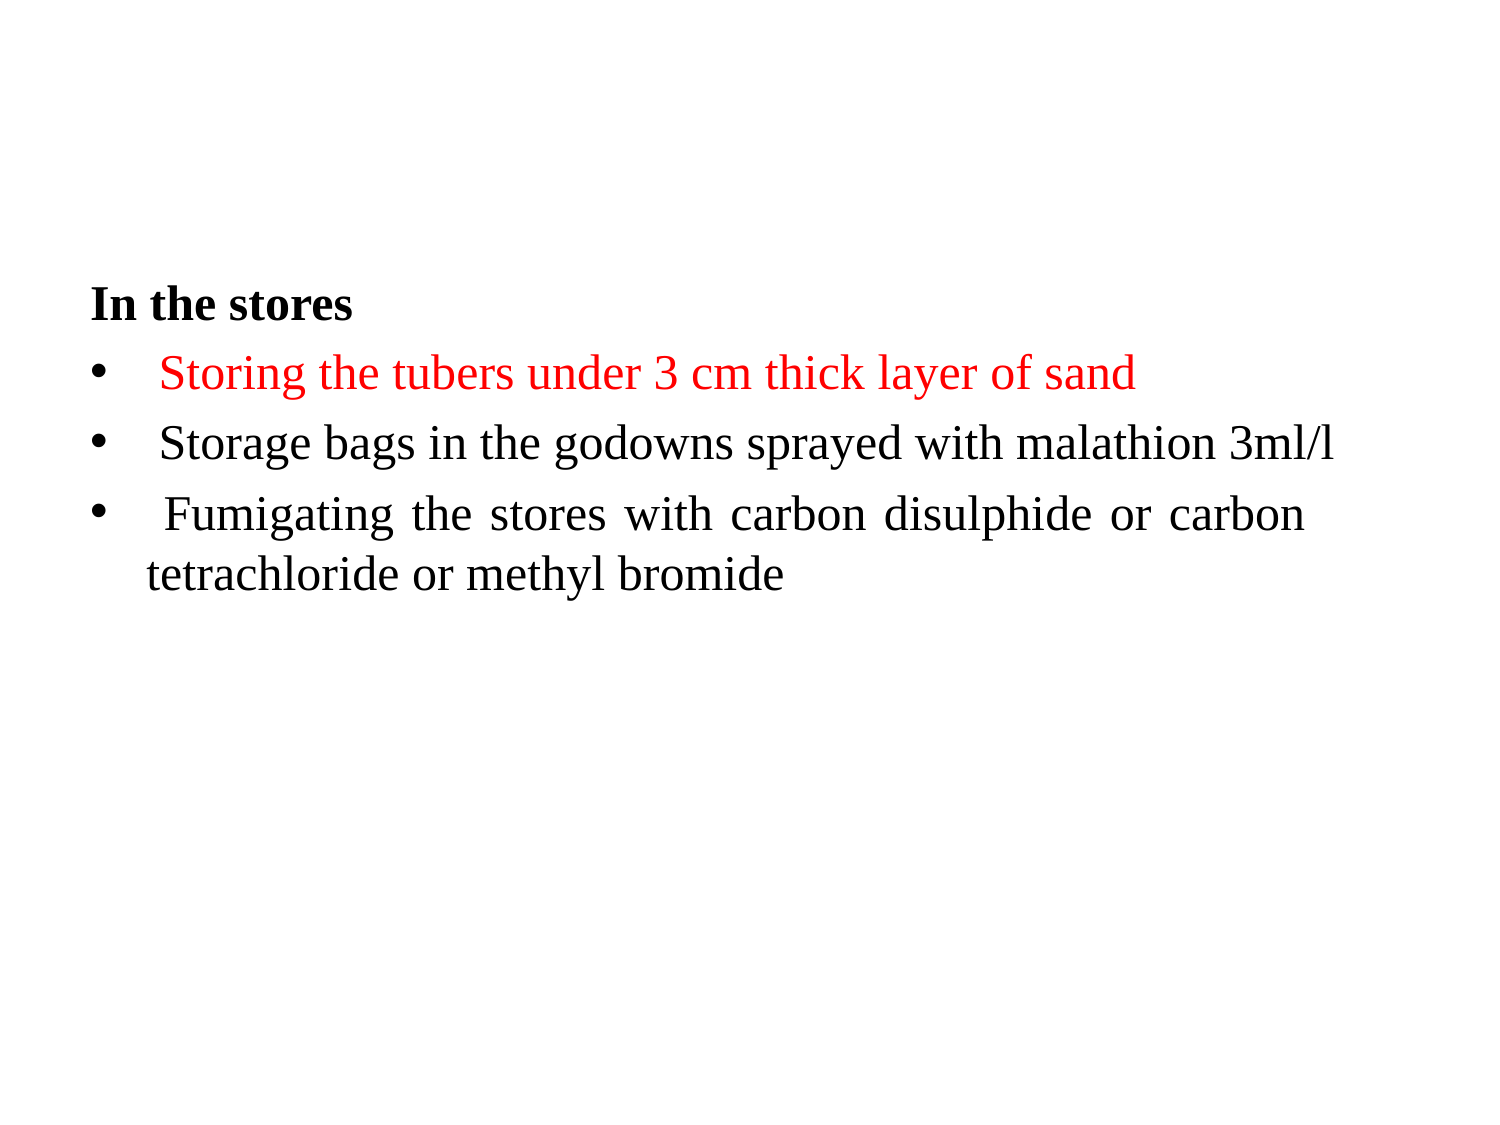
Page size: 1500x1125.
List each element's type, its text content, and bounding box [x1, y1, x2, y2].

list In the stores Storing the tubers under 3 cm thick layer of sand Storage bags in the godowns sprayed with malathion 3ml/l Fumigating the stores with carbon disulphide or carbon tetrachloride or methyl bromide [75, 262, 1425, 1005]
